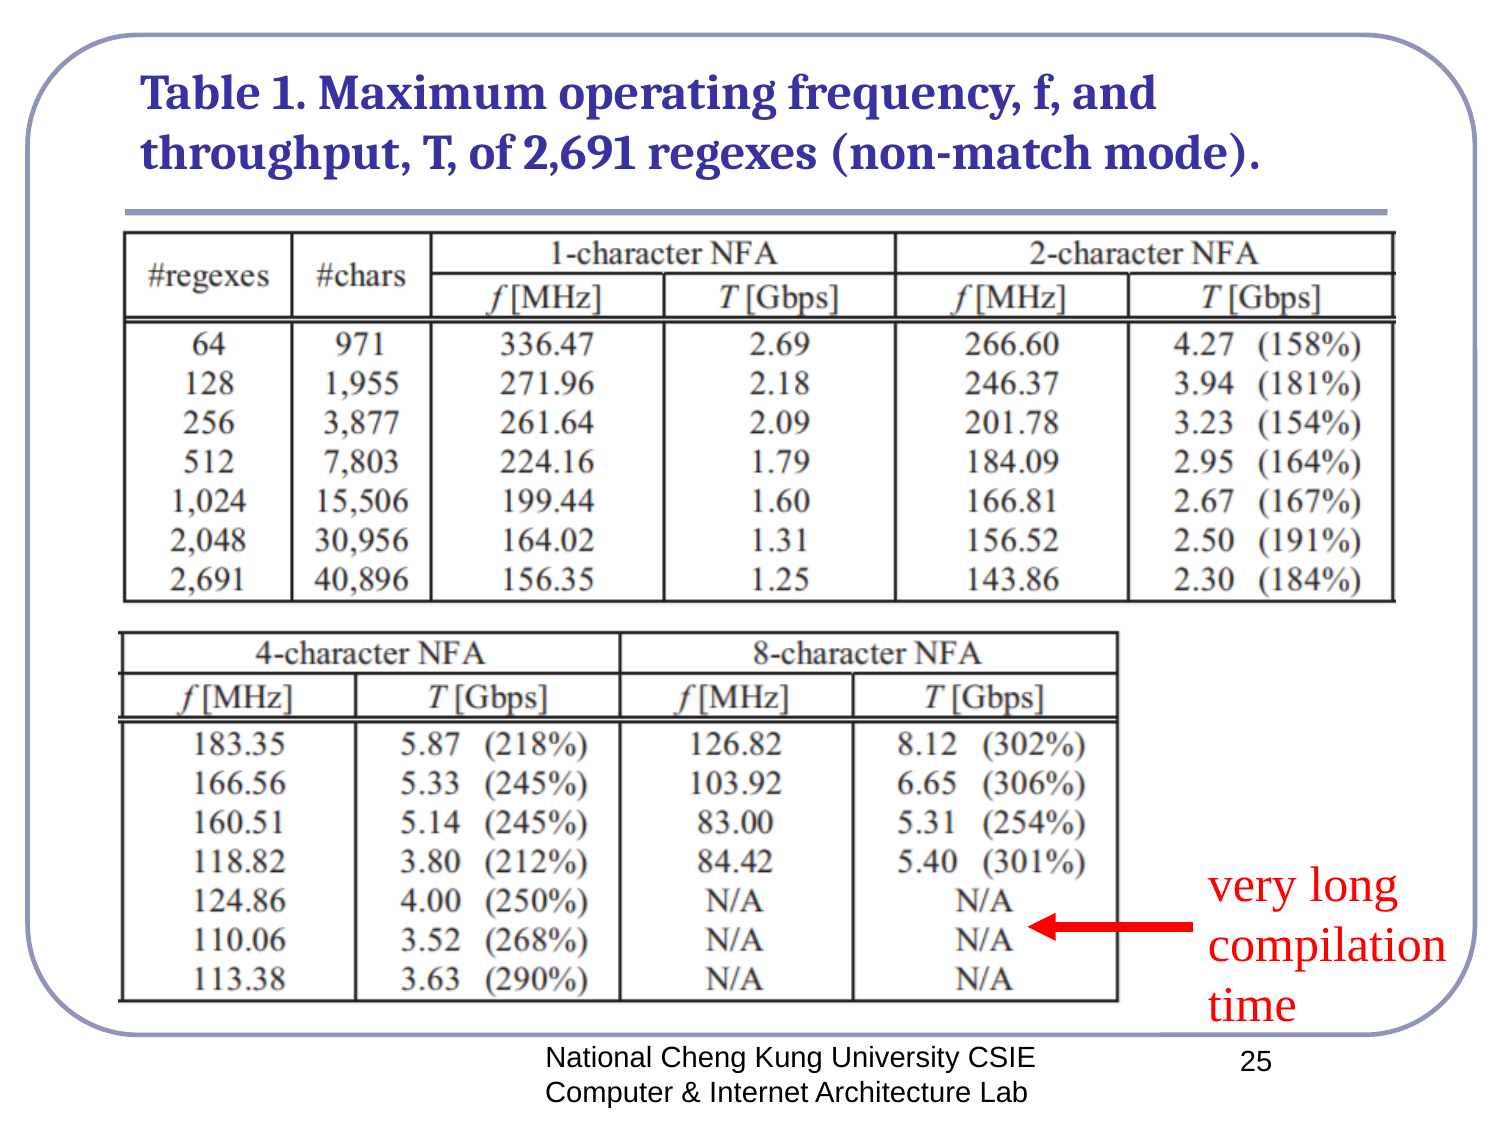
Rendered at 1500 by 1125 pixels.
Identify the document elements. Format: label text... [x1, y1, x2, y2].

slide_number 25 [1124, 1034, 1388, 1111]
picture [116, 225, 1396, 614]
title Table 1. Maximum operating frequency, f, and throughput, T, of 2,691 regexes (non-match mode). [125, 90, 1388, 188]
picture [118, 625, 1130, 1012]
text_box very long compilation time [1192, 843, 1475, 1010]
footer National Cheng Kung University CSIE Computer & Internet Architecture Lab [466, 1030, 1117, 1107]
